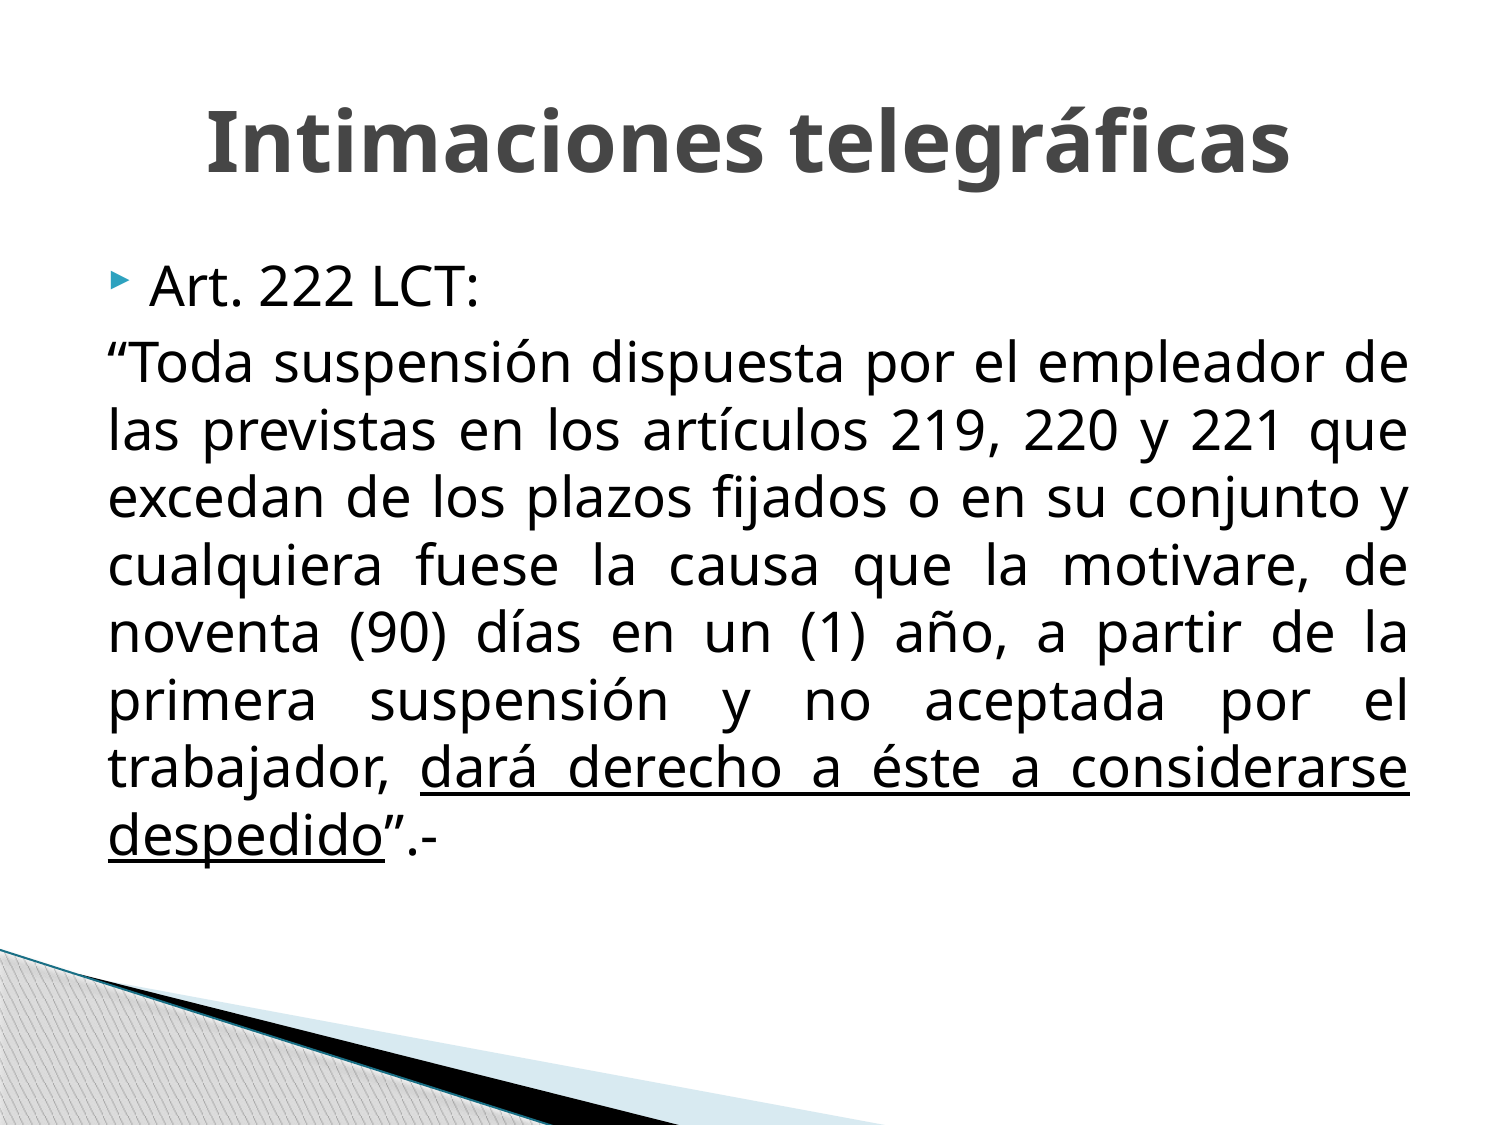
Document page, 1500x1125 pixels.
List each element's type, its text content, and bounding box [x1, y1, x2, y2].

list Art. 222 LCT: “Toda suspensión dispuesta por el empleador de las previstas en los artículos 219, 220 y 221 que excedan de los plazos fijados o en su conjunto y cualquiera fuese la causa que la motivare, de noventa (90) días en un (1) año, a partir de la primera suspensión y no aceptada por el trabajador, dará derecho a éste a considerarse despedido”.- [75, 243, 1425, 986]
title Intimaciones telegráficas [75, 45, 1425, 233]
